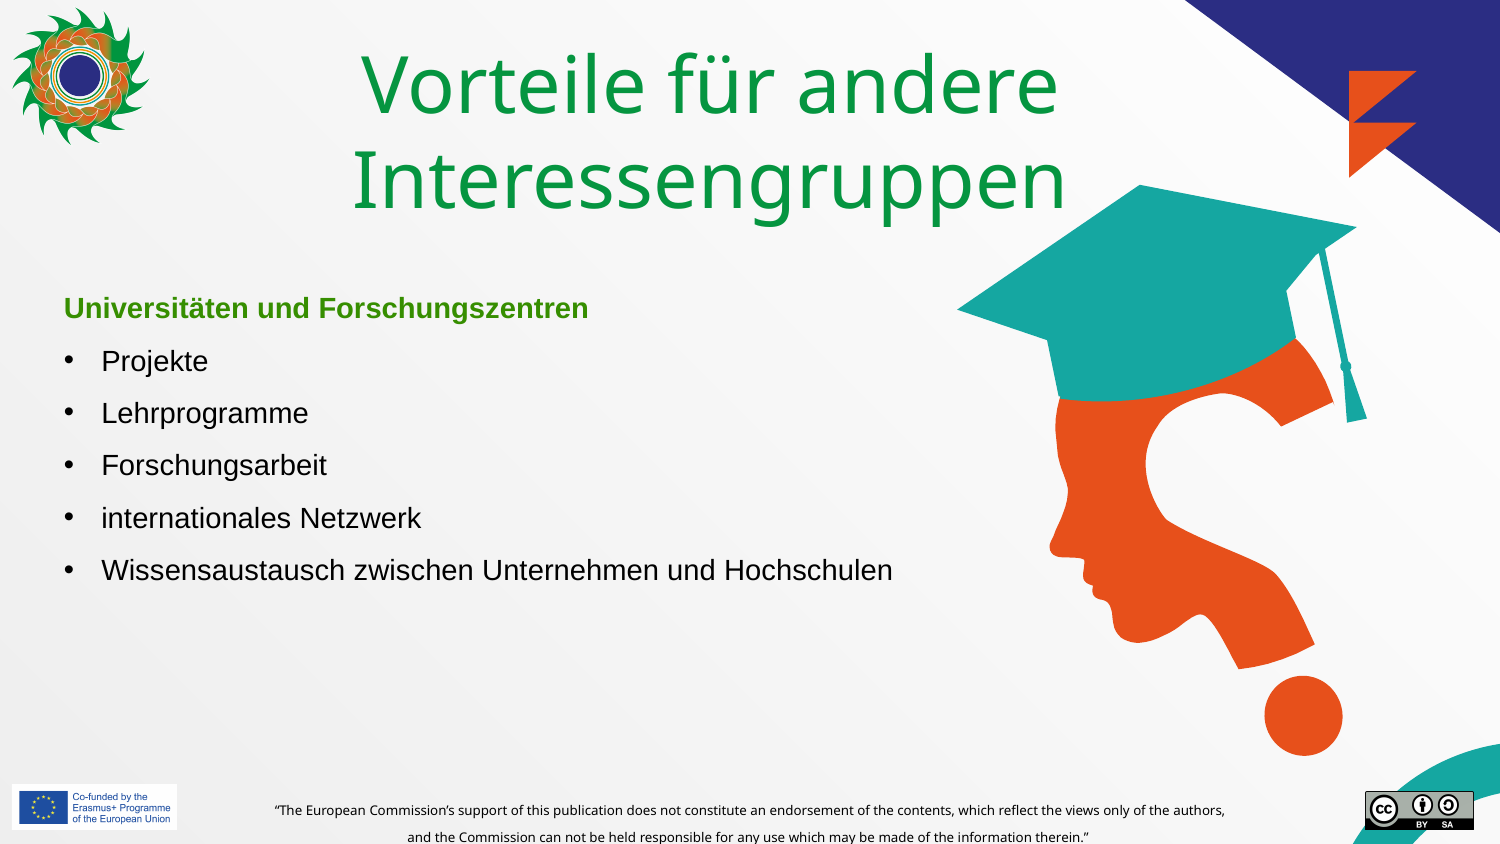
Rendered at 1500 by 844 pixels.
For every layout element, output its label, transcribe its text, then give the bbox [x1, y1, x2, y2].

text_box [997, 178, 1407, 795]
title Vorteile für andere Interessengruppen [77, 19, 1344, 186]
picture [11, 784, 177, 830]
picture [11, 6, 151, 147]
picture [1365, 791, 1474, 830]
text_box Universitäten und Forschungszentren Projekte Lehrprogramme Forschungsarbeit internationales Netzwerk Wissensaustausch zwischen Unternehmen und Hochschulen [48, 204, 959, 669]
